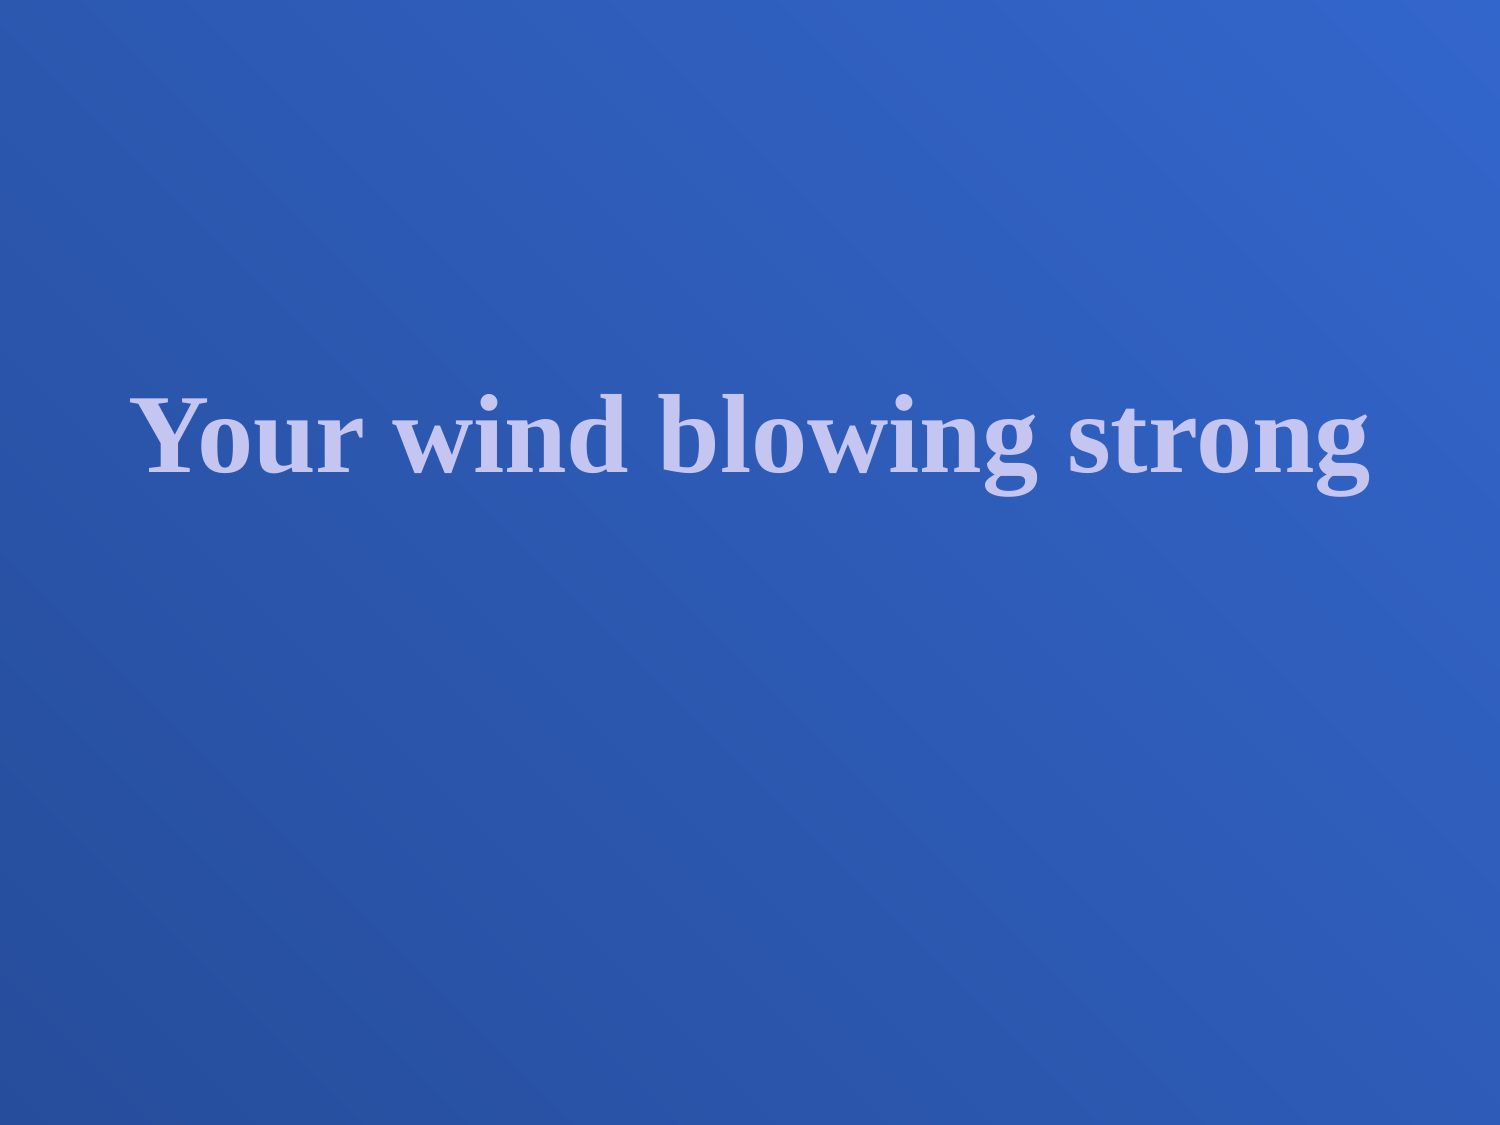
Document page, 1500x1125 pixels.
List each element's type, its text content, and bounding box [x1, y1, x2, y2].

text_box Your wind blowing strong [0, 374, 1500, 615]
